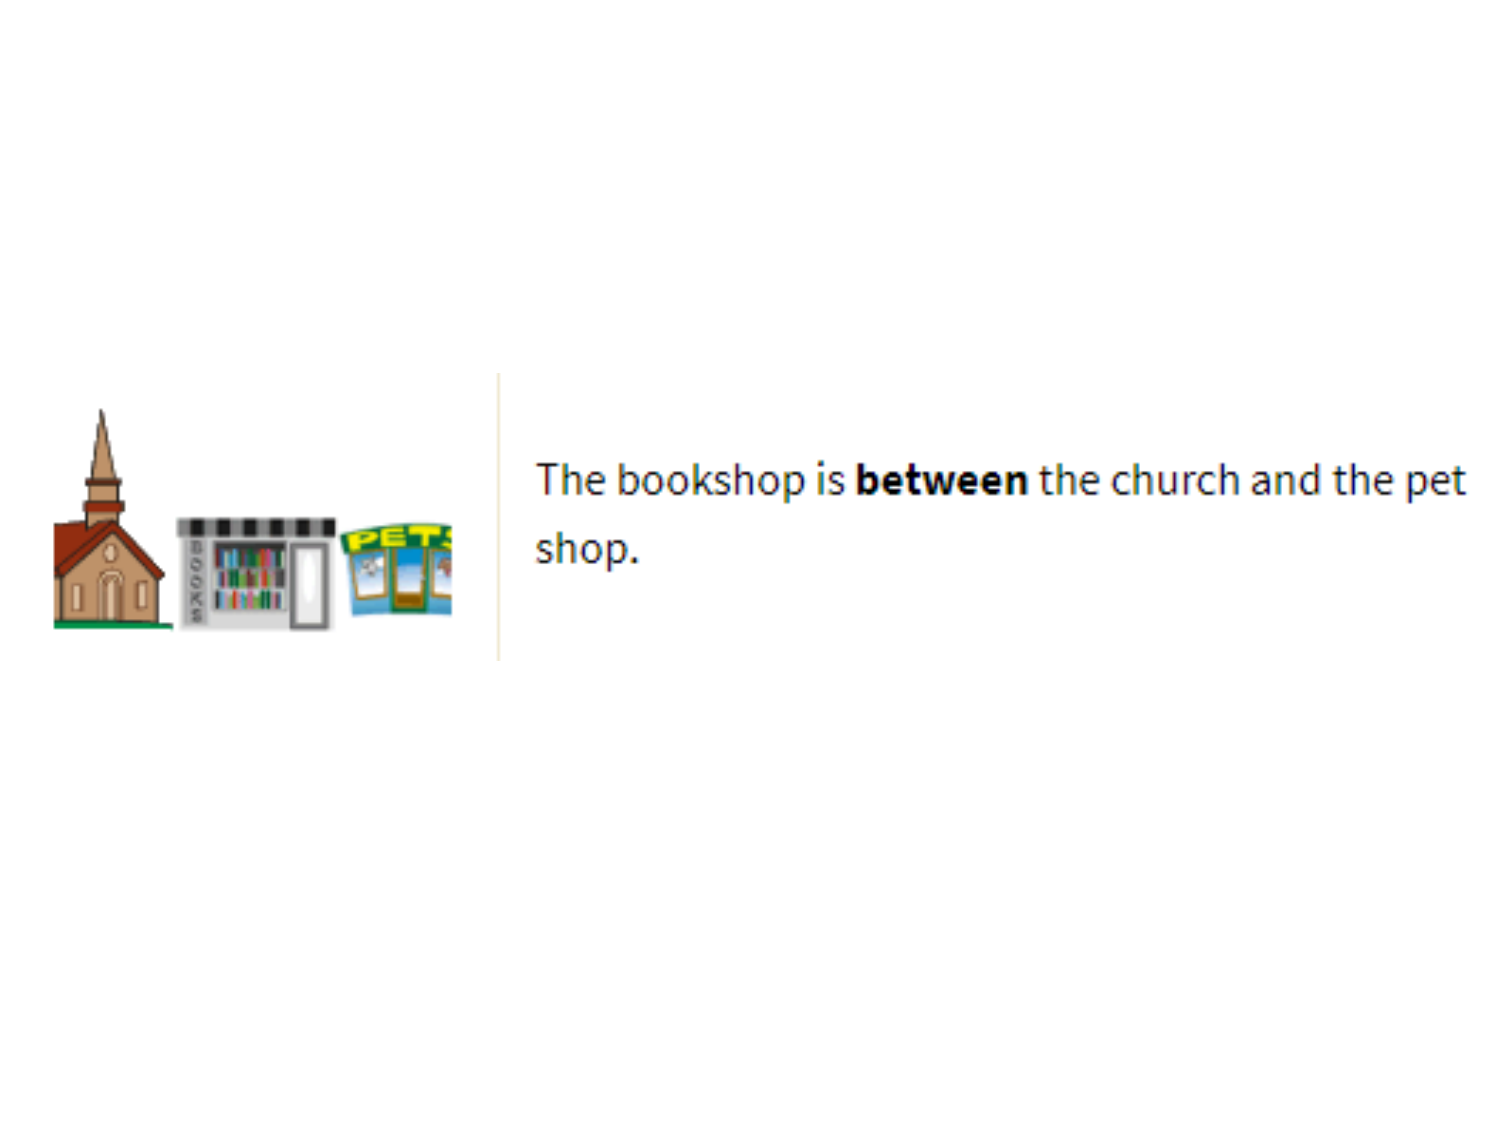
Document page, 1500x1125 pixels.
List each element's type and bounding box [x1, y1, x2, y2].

list [35, 373, 1496, 661]
